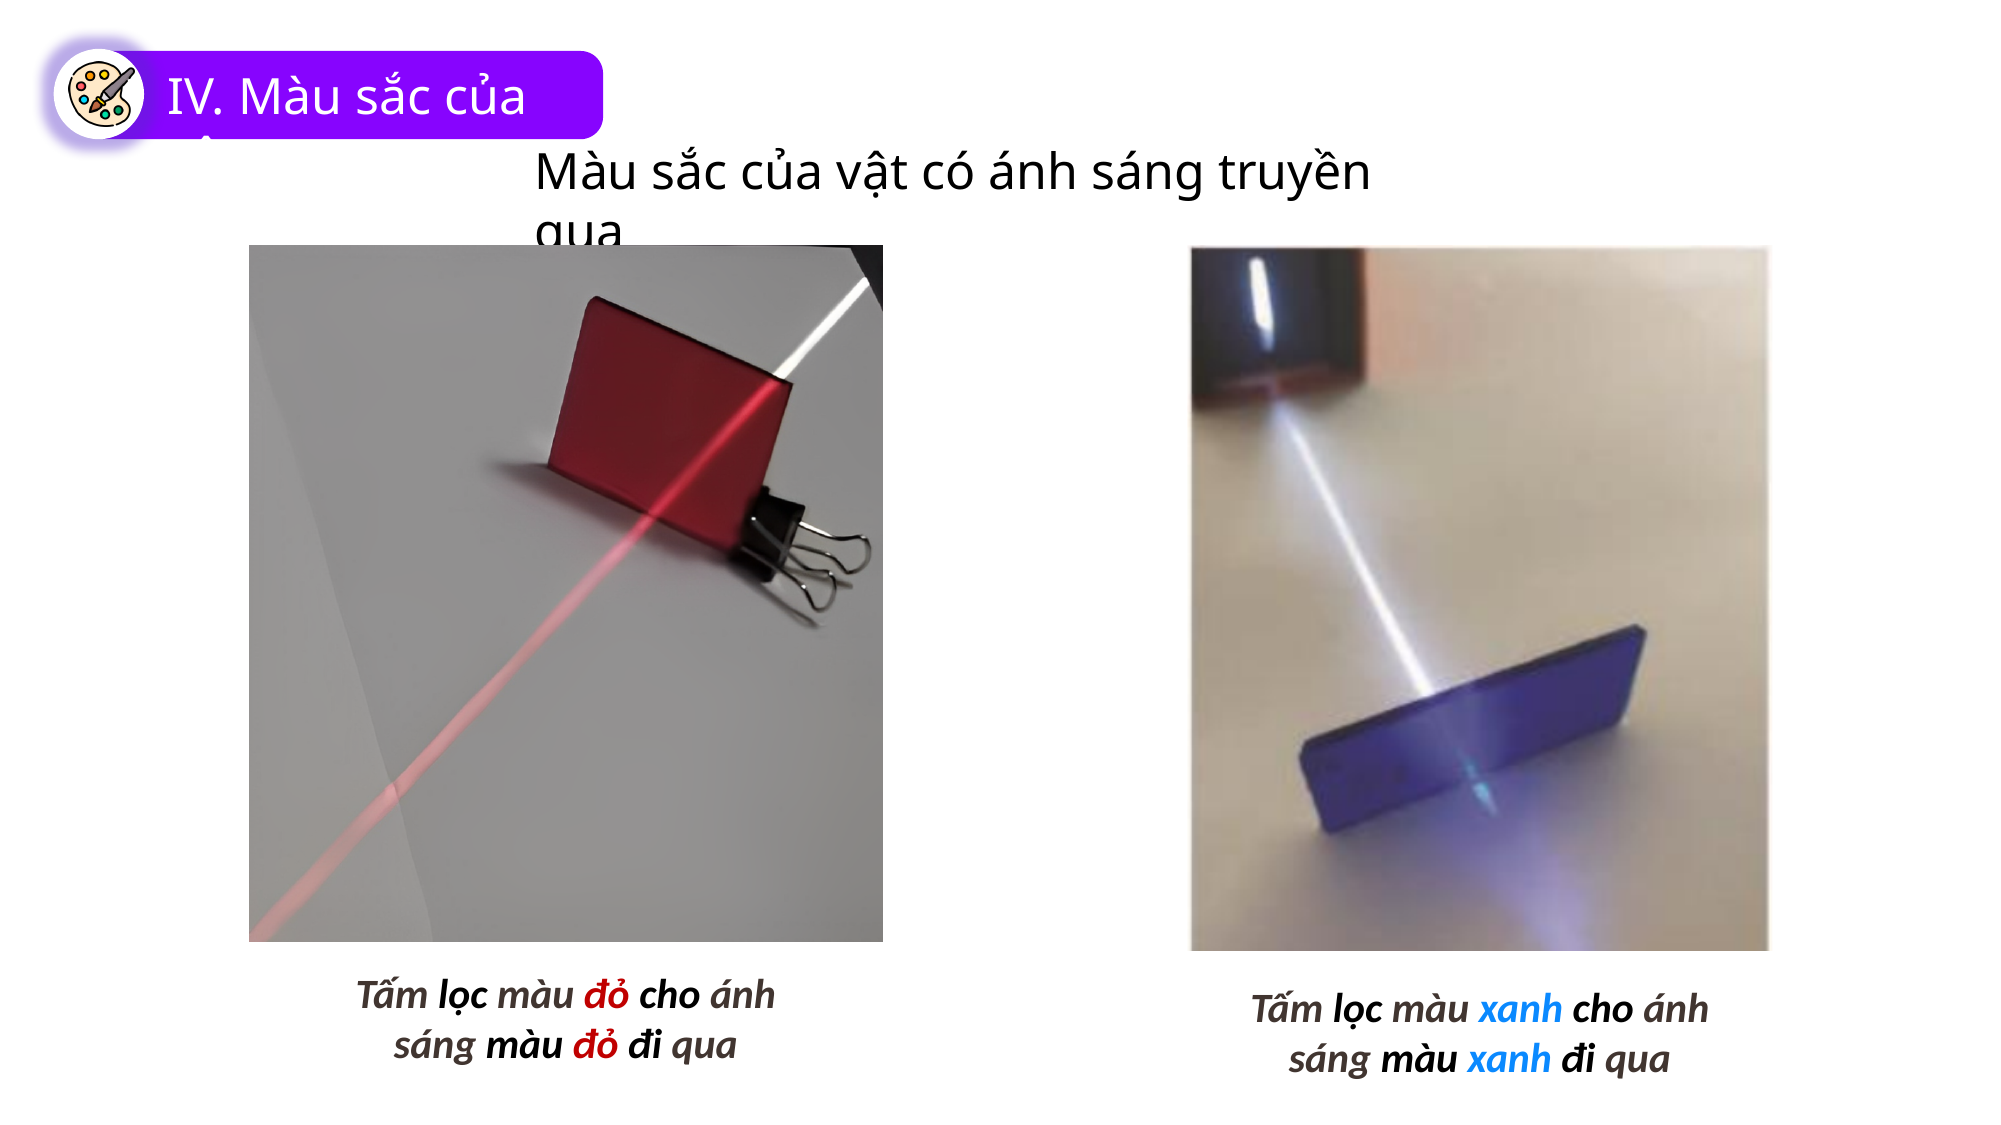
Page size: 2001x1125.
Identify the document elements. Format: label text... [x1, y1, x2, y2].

text_box Tấm lọc màu xanh cho ánh sáng màu xanh đi qua [1200, 973, 1760, 1089]
text_box Tấm lọc màu đỏ cho ánh sáng màu đỏ đi qua [308, 959, 823, 1075]
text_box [53, 48, 603, 140]
text_box Màu sắc của vật có ánh sáng truyền qua [520, 132, 1480, 268]
picture [249, 245, 883, 942]
picture [1187, 245, 1773, 951]
